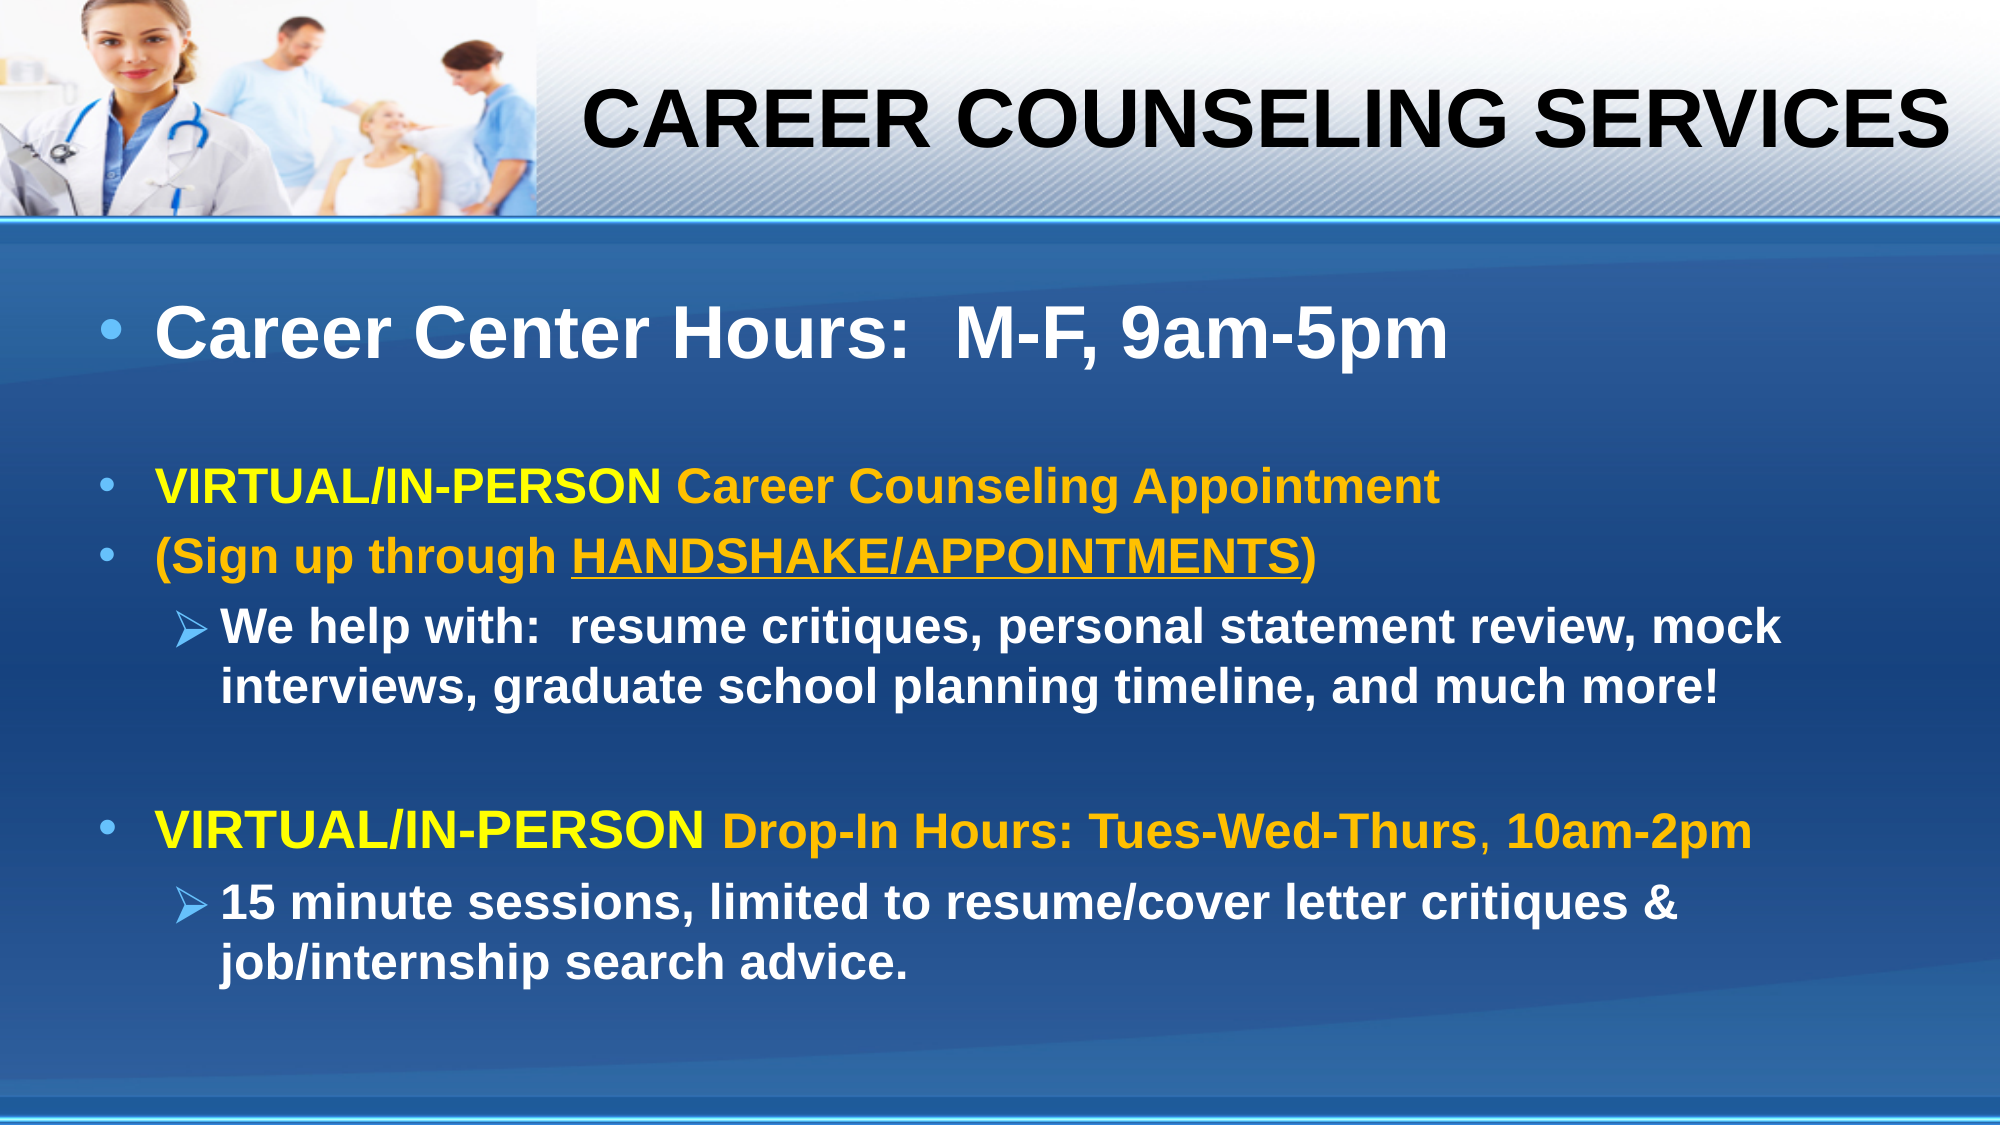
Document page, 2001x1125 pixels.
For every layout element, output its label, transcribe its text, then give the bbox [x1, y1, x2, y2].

list Career Center Hours: M-F, 9am-5pm VIRTUAL/IN-PERSON Career Counseling Appointment (Sign up through HANDSHAKE/APPOINTMENTS) We help with: resume critiques, personal statement review, mock interviews, graduate school planning timeline, and much more! VIRTUAL/IN-PERSON Drop-In Hours: Tues-Wed-Thurs, 10am-2pm 15 minute sessions, limited to resume/cover letter critiques & job/internship search advice. [83, 276, 1938, 1029]
title CAREER COUNSELING SERVICES [566, 15, 1980, 213]
picture [0, 0, 2000, 1125]
